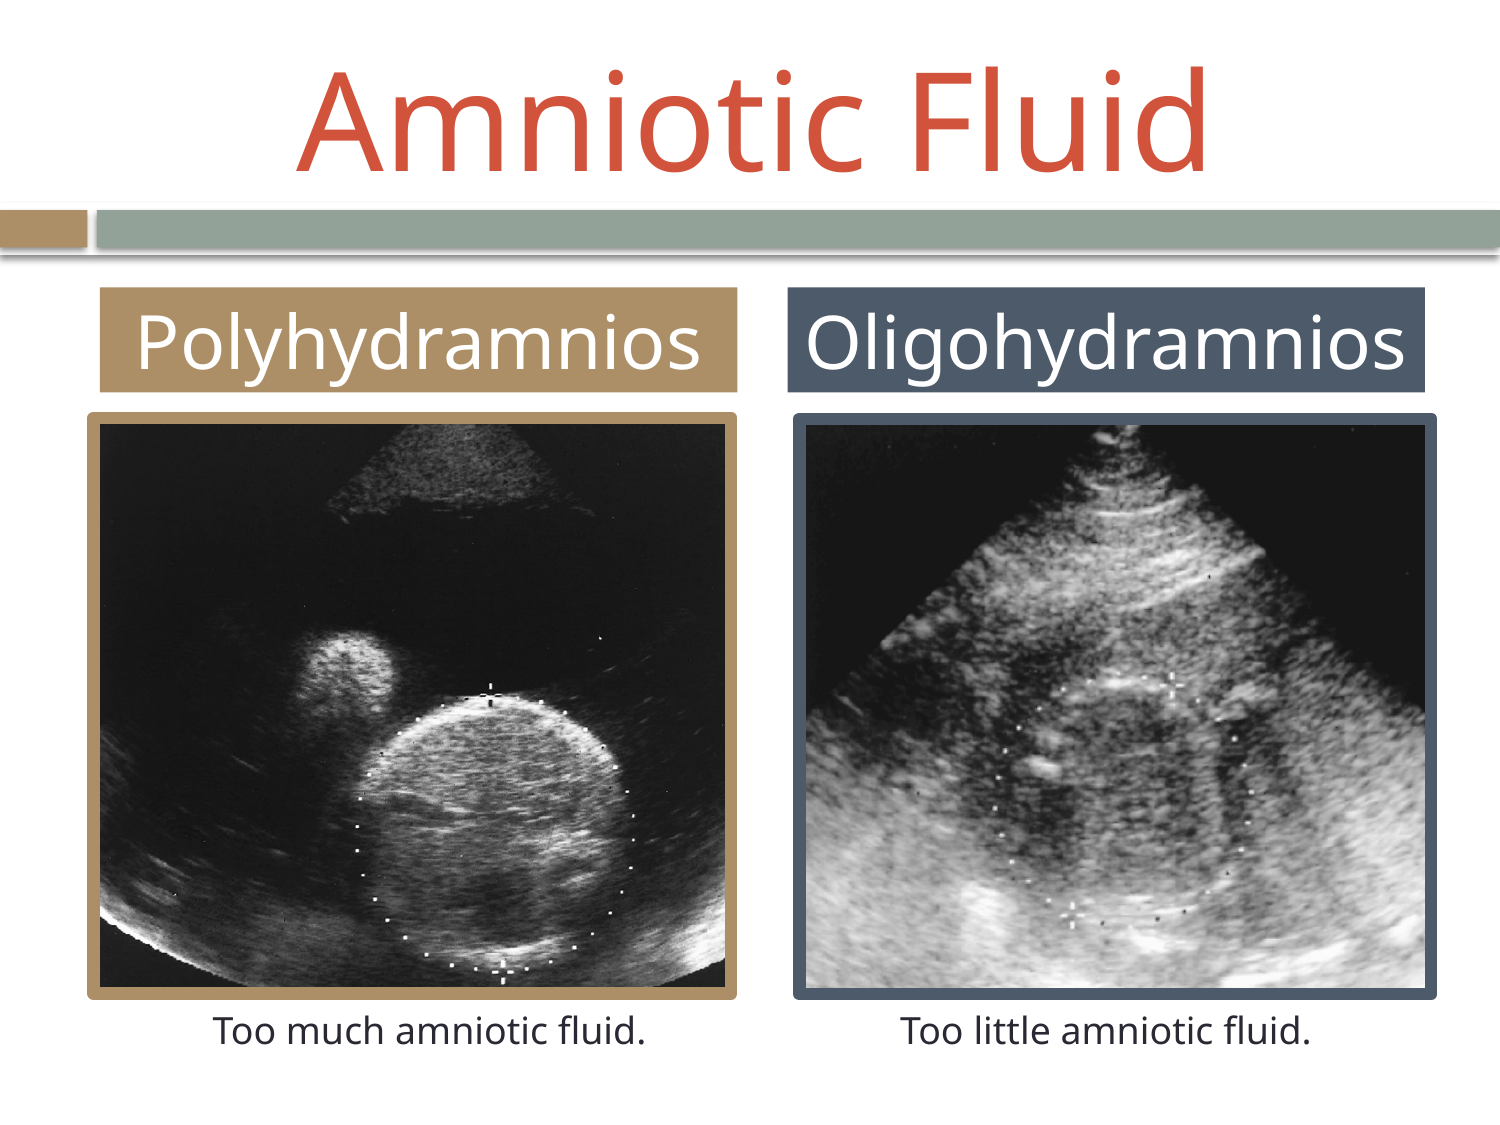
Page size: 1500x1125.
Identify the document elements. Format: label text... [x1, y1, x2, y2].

text_box Too much amniotic fluid. Too little amniotic fluid. [99, 999, 1425, 1060]
list Polyhydramnios [99, 287, 738, 393]
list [99, 423, 726, 988]
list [805, 424, 1426, 989]
title Amniotic Fluid [87, 44, 1425, 188]
list Oligohydramnios [787, 287, 1425, 393]
